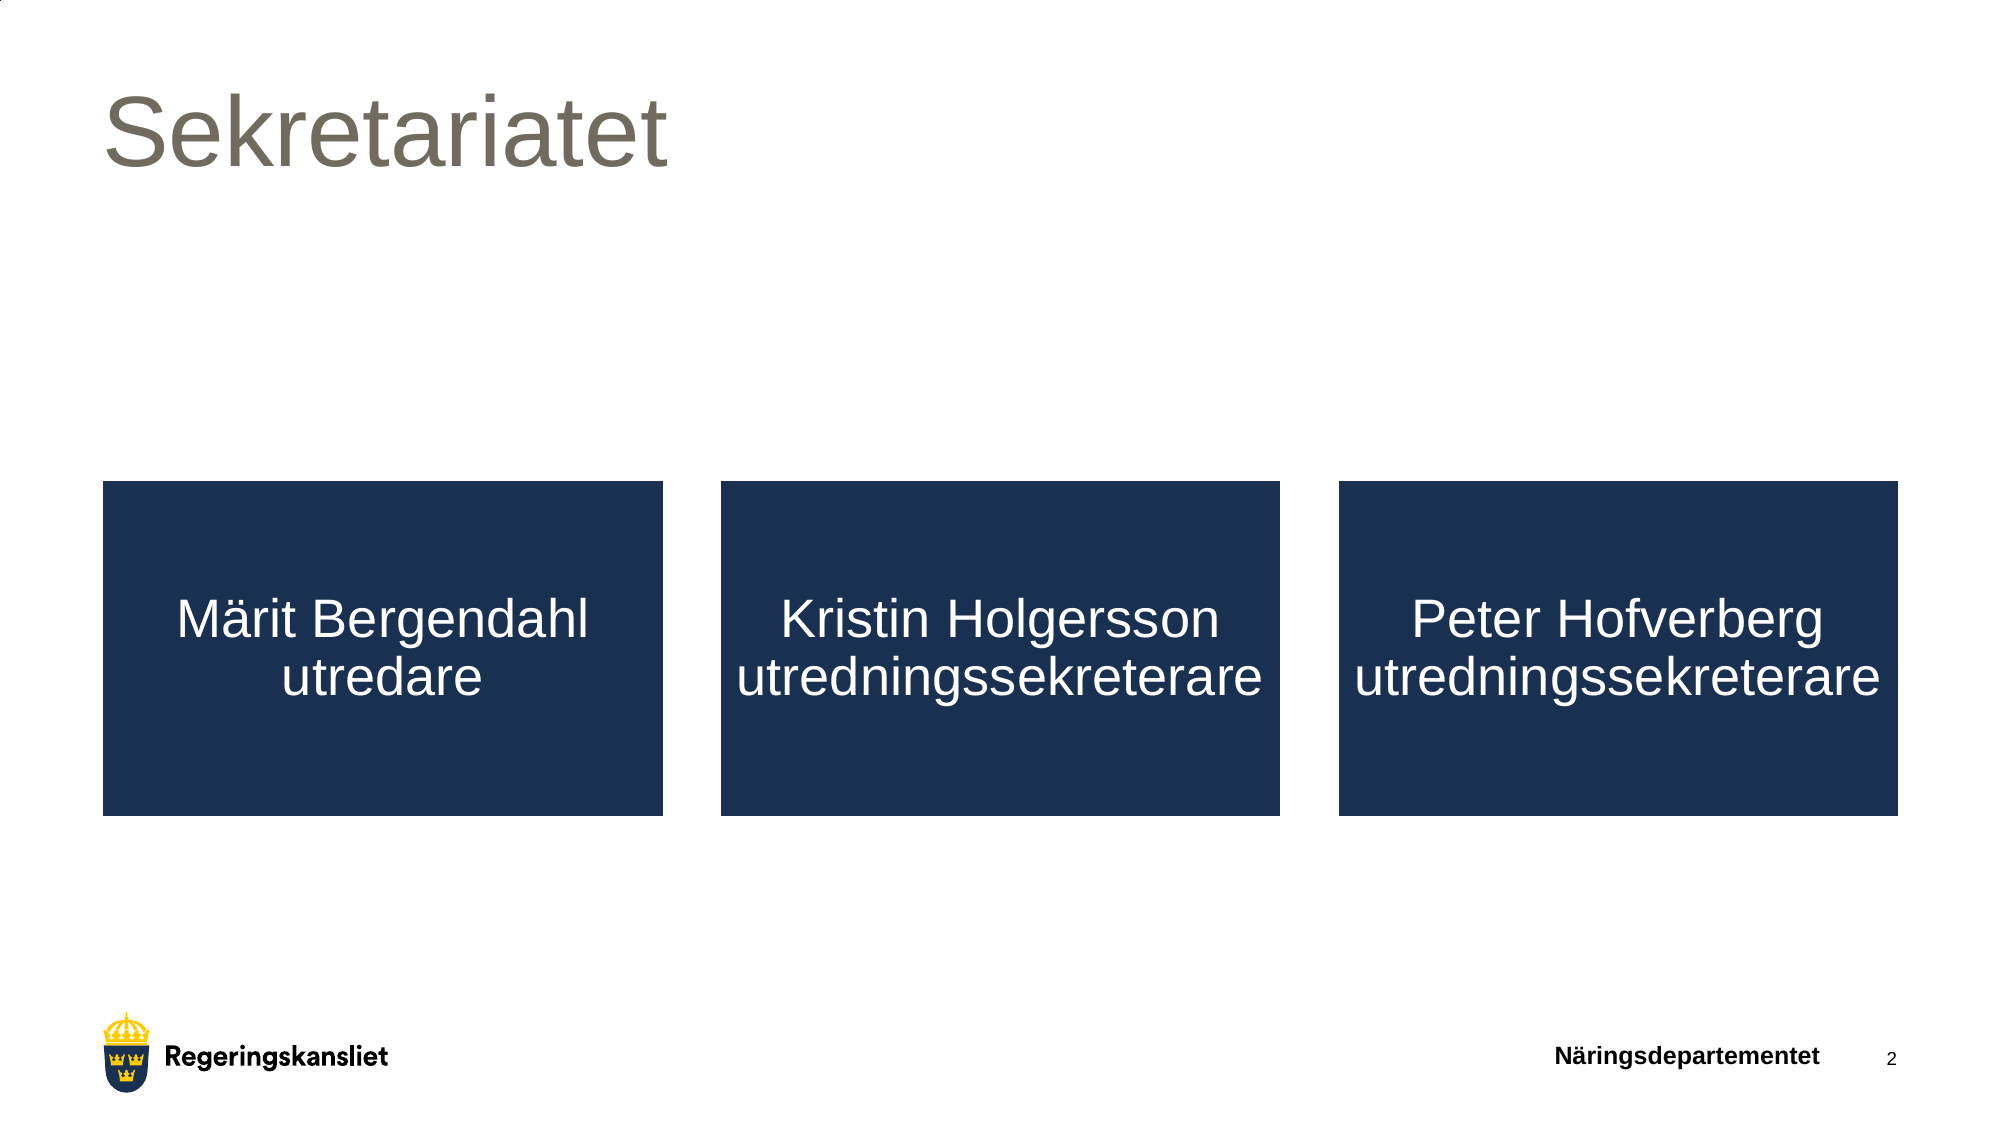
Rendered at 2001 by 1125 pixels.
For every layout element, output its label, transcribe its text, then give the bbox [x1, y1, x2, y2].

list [102, 310, 1900, 988]
title Sekretariatet [102, 59, 1898, 228]
footer Näringsdepartementet [1253, 1034, 1817, 1070]
slide_number 2 [1817, 1034, 1898, 1070]
